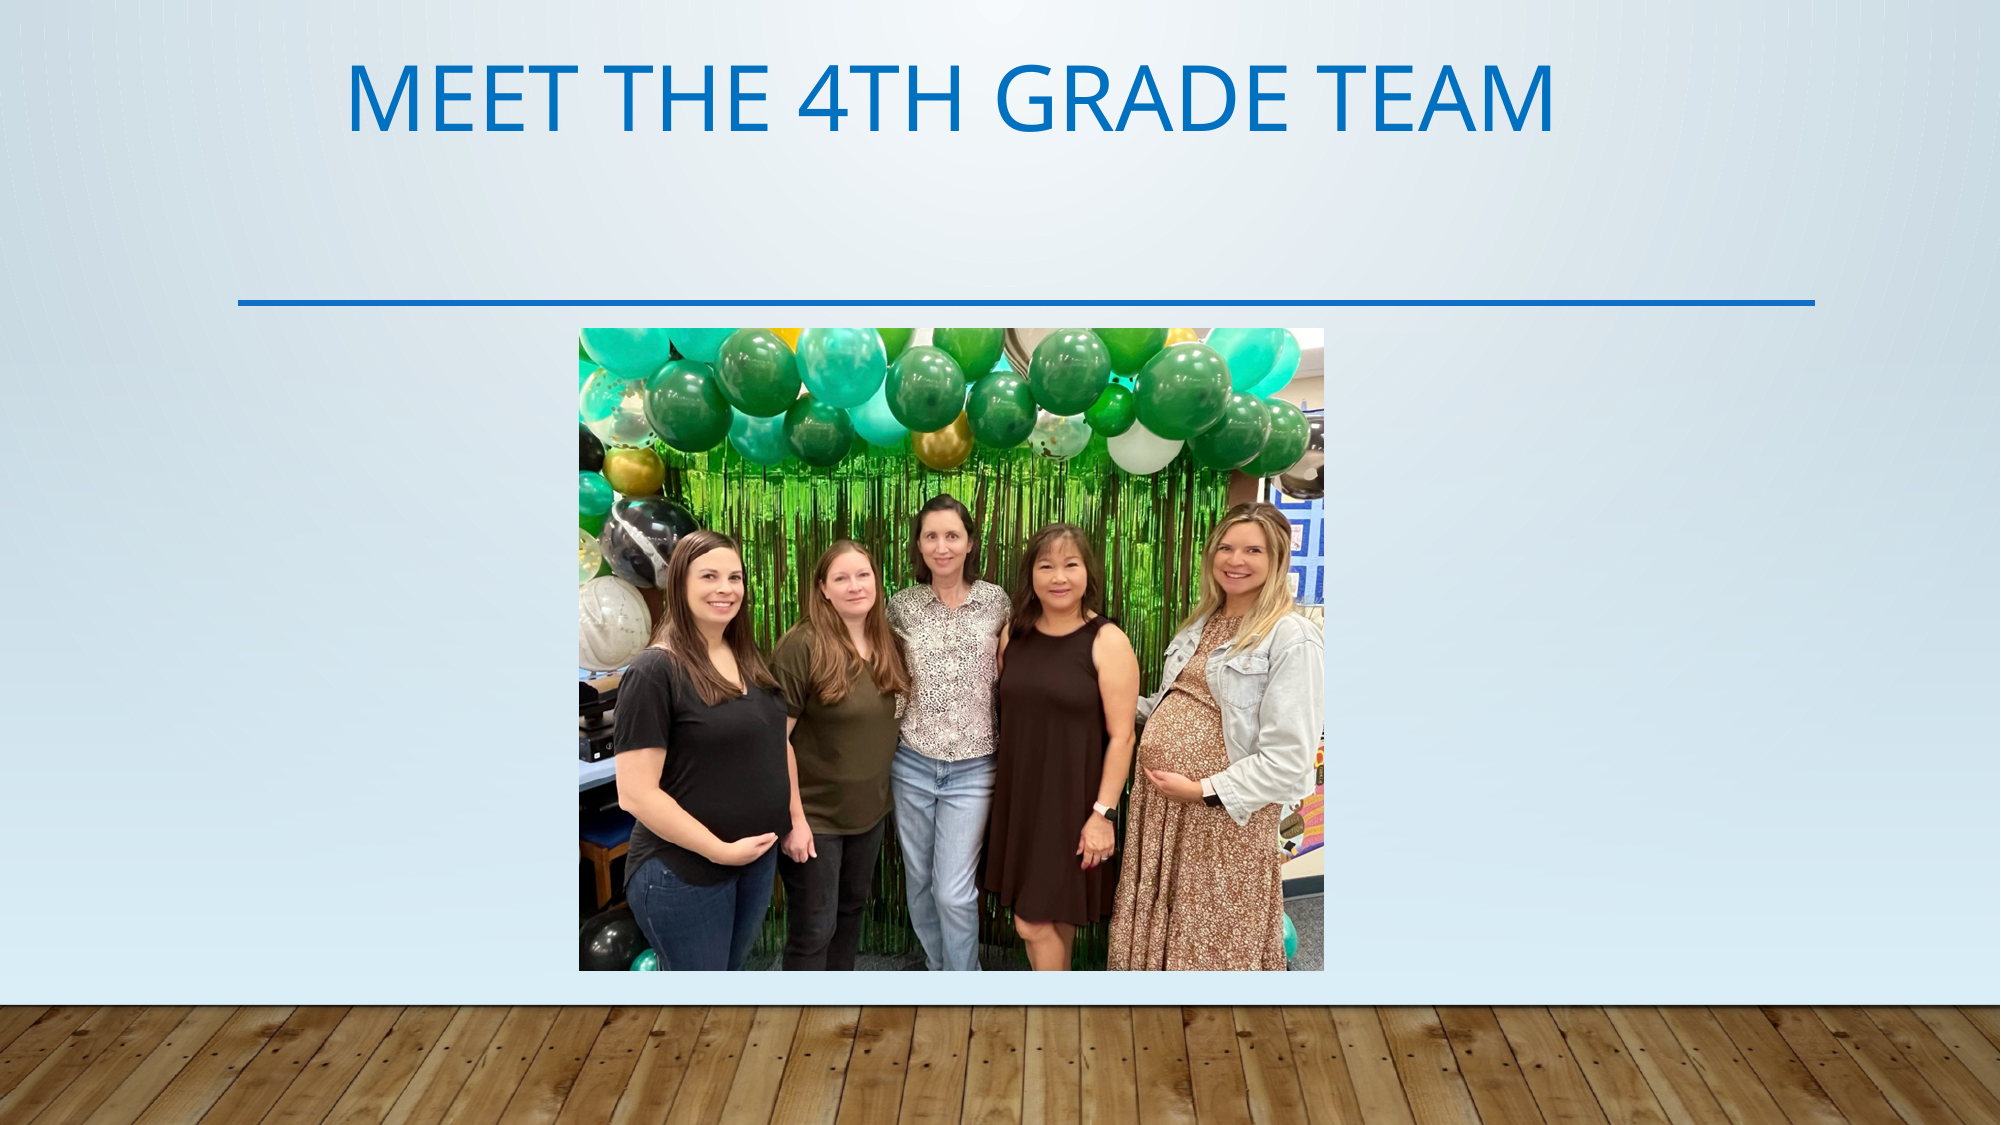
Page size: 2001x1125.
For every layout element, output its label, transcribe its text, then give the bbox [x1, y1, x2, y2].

picture [0, 1005, 2000, 1125]
title Meet the 4th Grade Team [99, 45, 1806, 234]
picture [579, 328, 1324, 971]
